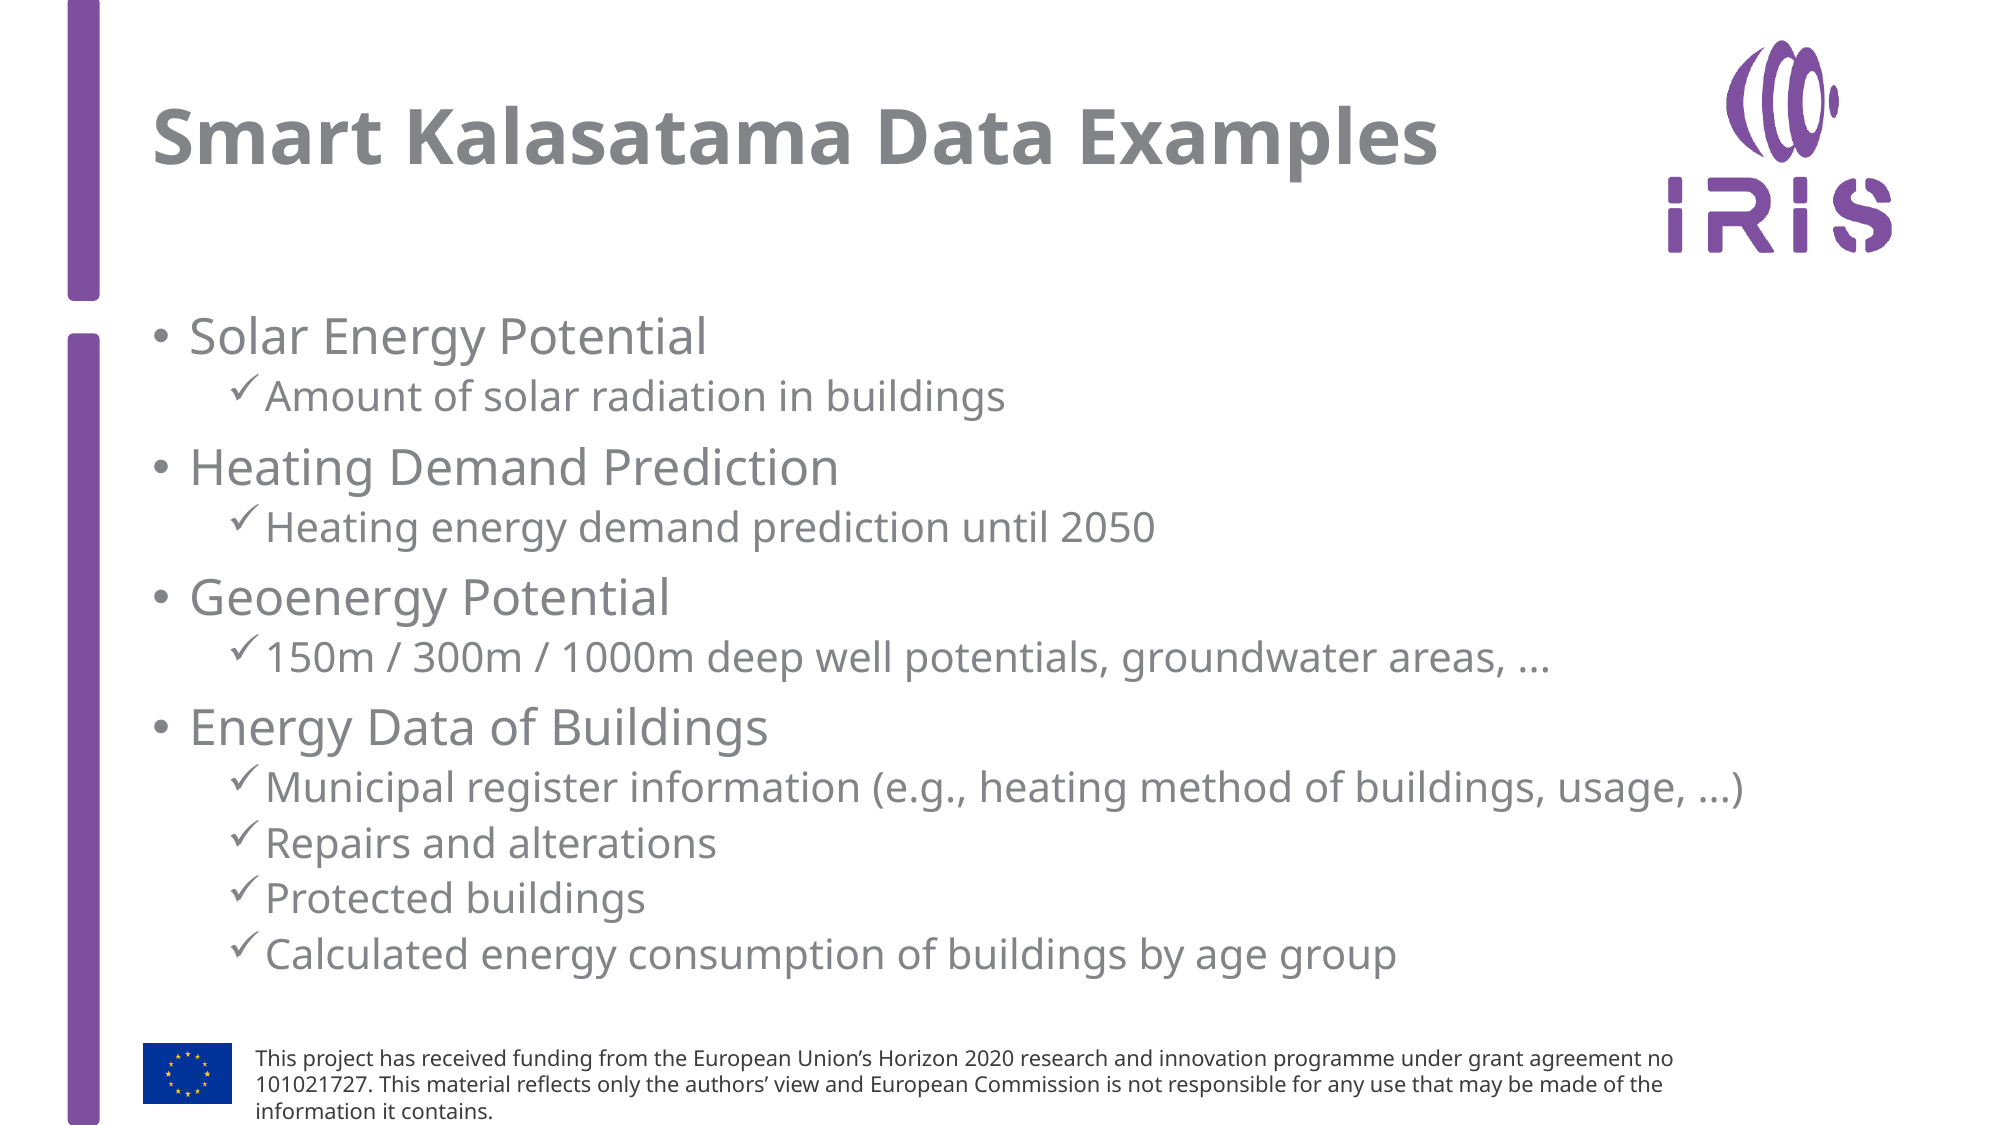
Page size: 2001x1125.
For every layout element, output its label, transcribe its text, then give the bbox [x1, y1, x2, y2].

picture [143, 1043, 232, 1104]
list Solar Energy Potential Amount of solar radiation in buildings Heating Demand Prediction Heating energy demand prediction until 2050 Geoenergy Potential 150m / 300m / 1000m deep well potentials, groundwater areas, ... Energy Data of Buildings Municipal register information (e.g., heating method of buildings, usage, ...) Repairs and alterations Protected buildings Calculated energy consumption of buildings by age group [137, 304, 1863, 1018]
title Smart Kalasatama Data Examples [137, 55, 1563, 225]
picture [1634, 0, 1928, 281]
